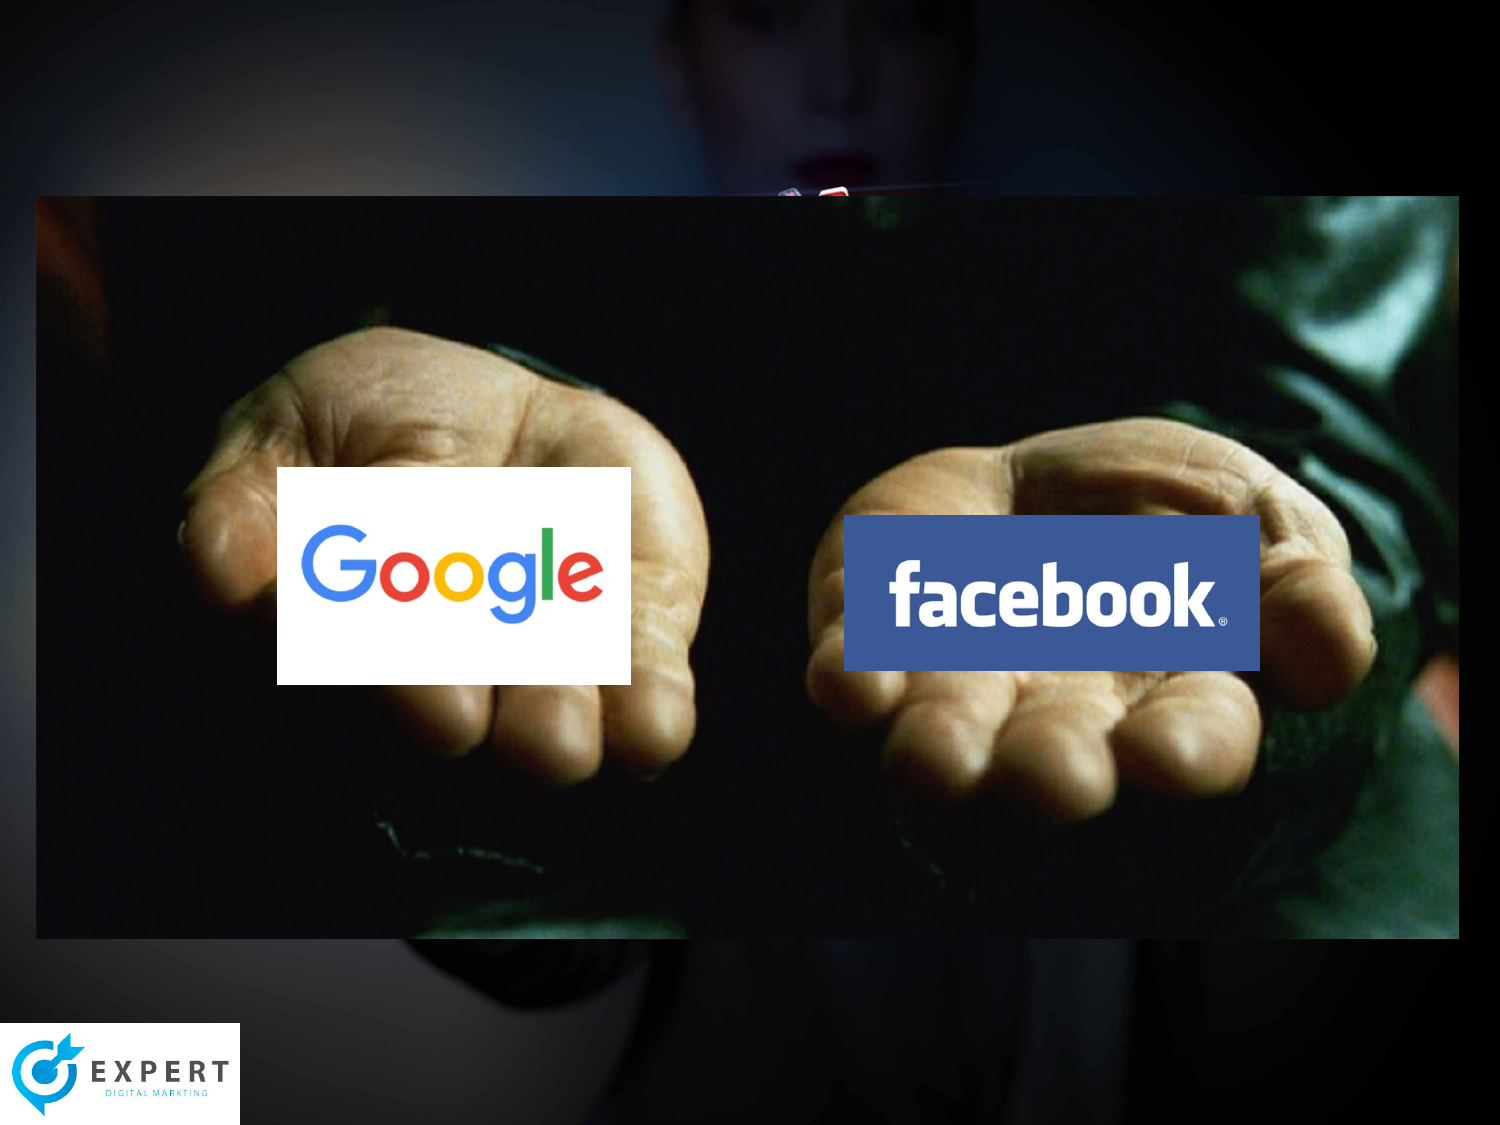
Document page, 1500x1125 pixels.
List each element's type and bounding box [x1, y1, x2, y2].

list [35, 195, 1459, 939]
picture [0, 0, 1500, 1125]
